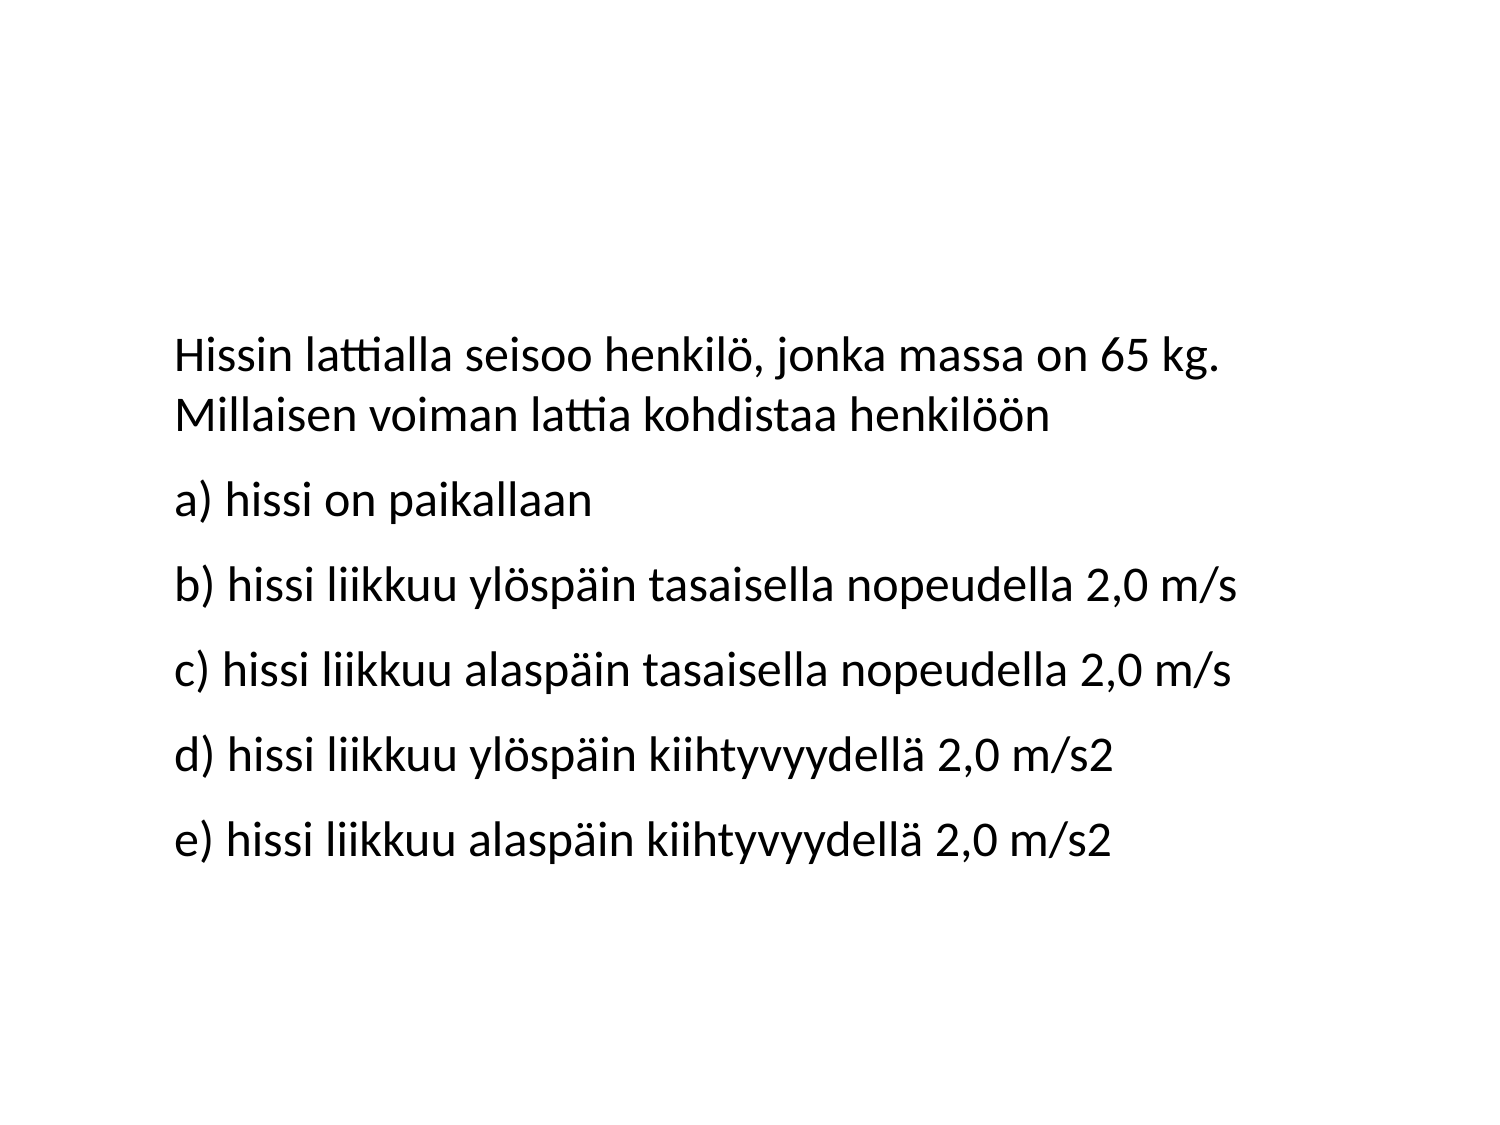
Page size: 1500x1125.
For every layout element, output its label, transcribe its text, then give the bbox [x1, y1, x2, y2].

text_box Hissin lattialla seisoo henkilö, jonka massa on 65 kg. Millaisen voiman lattia kohdistaa henkilöön a) hissi on paikallaan b) hissi liikkuu ylöspäin tasaisella nopeudella 2,0 m/s c) hissi liikkuu alaspäin tasaisella nopeudella 2,0 m/s d) hissi liikkuu ylöspäin kiihtyvyydellä 2,0 m/s2 e) hissi liikkuu alaspäin kiihtyvyydellä 2,0 m/s2 [159, 314, 1400, 874]
